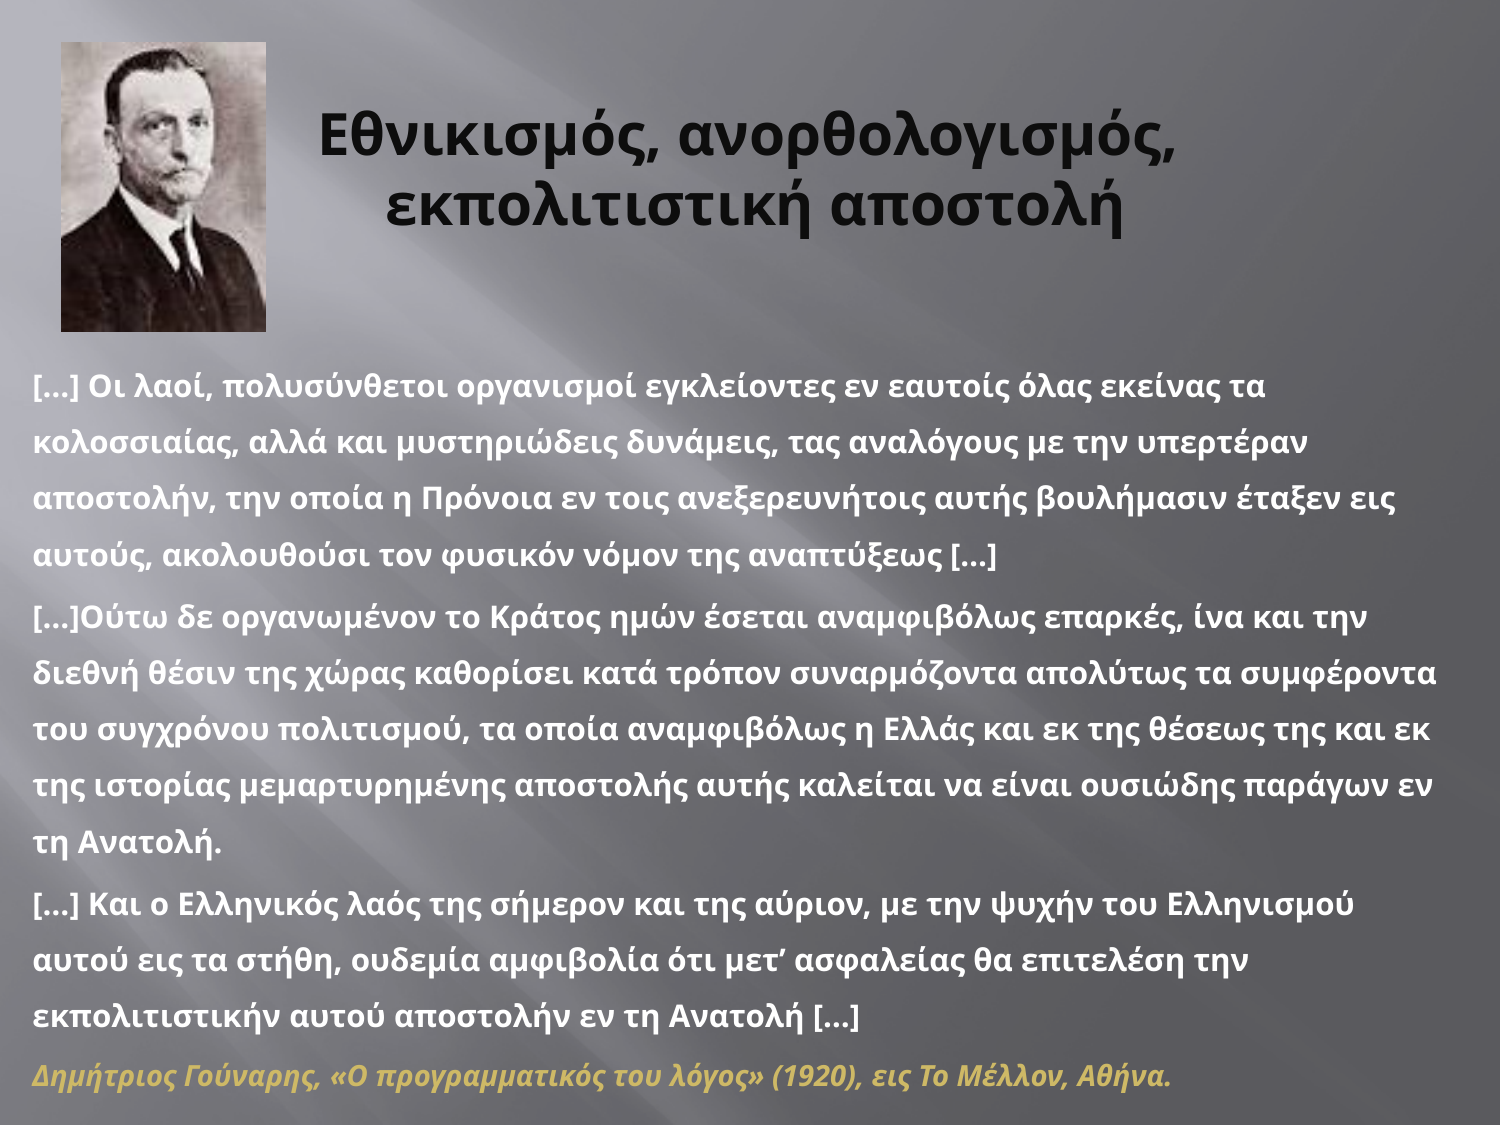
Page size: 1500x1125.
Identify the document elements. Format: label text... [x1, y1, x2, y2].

picture [60, 42, 266, 332]
title Εθνικισμός, ανορθολογισμός, εκπολιτιστική αποστολή [309, 90, 1420, 244]
list […] Οι λαοί, πολυσύνθετοι οργανισμοί εγκλείοντες εν εαυτοίς όλας εκείνας τα κολοσσιαίας, αλλά και μυστηριώδεις δυνάμεις, τας αναλόγους με την υπερτέραν αποστολήν, την οποία η Πρόνοια εν τοις ανεξερευνήτοις αυτής βουλήμασιν έταξεν εις αυτούς, ακολουθούσι τον φυσικόν νόμον της αναπτύξεως […] […]Ούτω δε οργανωμένον το Κράτος ημών έσεται αναμφιβόλως επαρκές, ίνα και την διεθνή θέσιν της χώρας καθορίσει κατά τρόπον συναρμόζοντα απολύτως τα συμφέροντα του συγχρόνου πολιτισμού, τα οποία αναμφιβόλως η Ελλάς και εκ της θέσεως της και εκ της ιστορίας μεμαρτυρημένης αποστολής αυτής καλείται να είναι ουσιώδης παράγων εν τη Ανατολή. […] Και ο Ελληνικός λαός της σήμερον και της αύριον, με την ψυχήν του Ελληνισμού αυτού εις τα στήθη, ουδεμία αμφιβολία ότι μετ’ ασφαλείας θα επιτελέση την εκπολιτιστικήν αυτού αποστολήν εν τη Ανατολή […] Δημήτριος Γούνα­ρης, «Ο προγραμματικός του λόγος» (1920), εις Το Μέλλον, Αθήνα. [17, 340, 1459, 1059]
